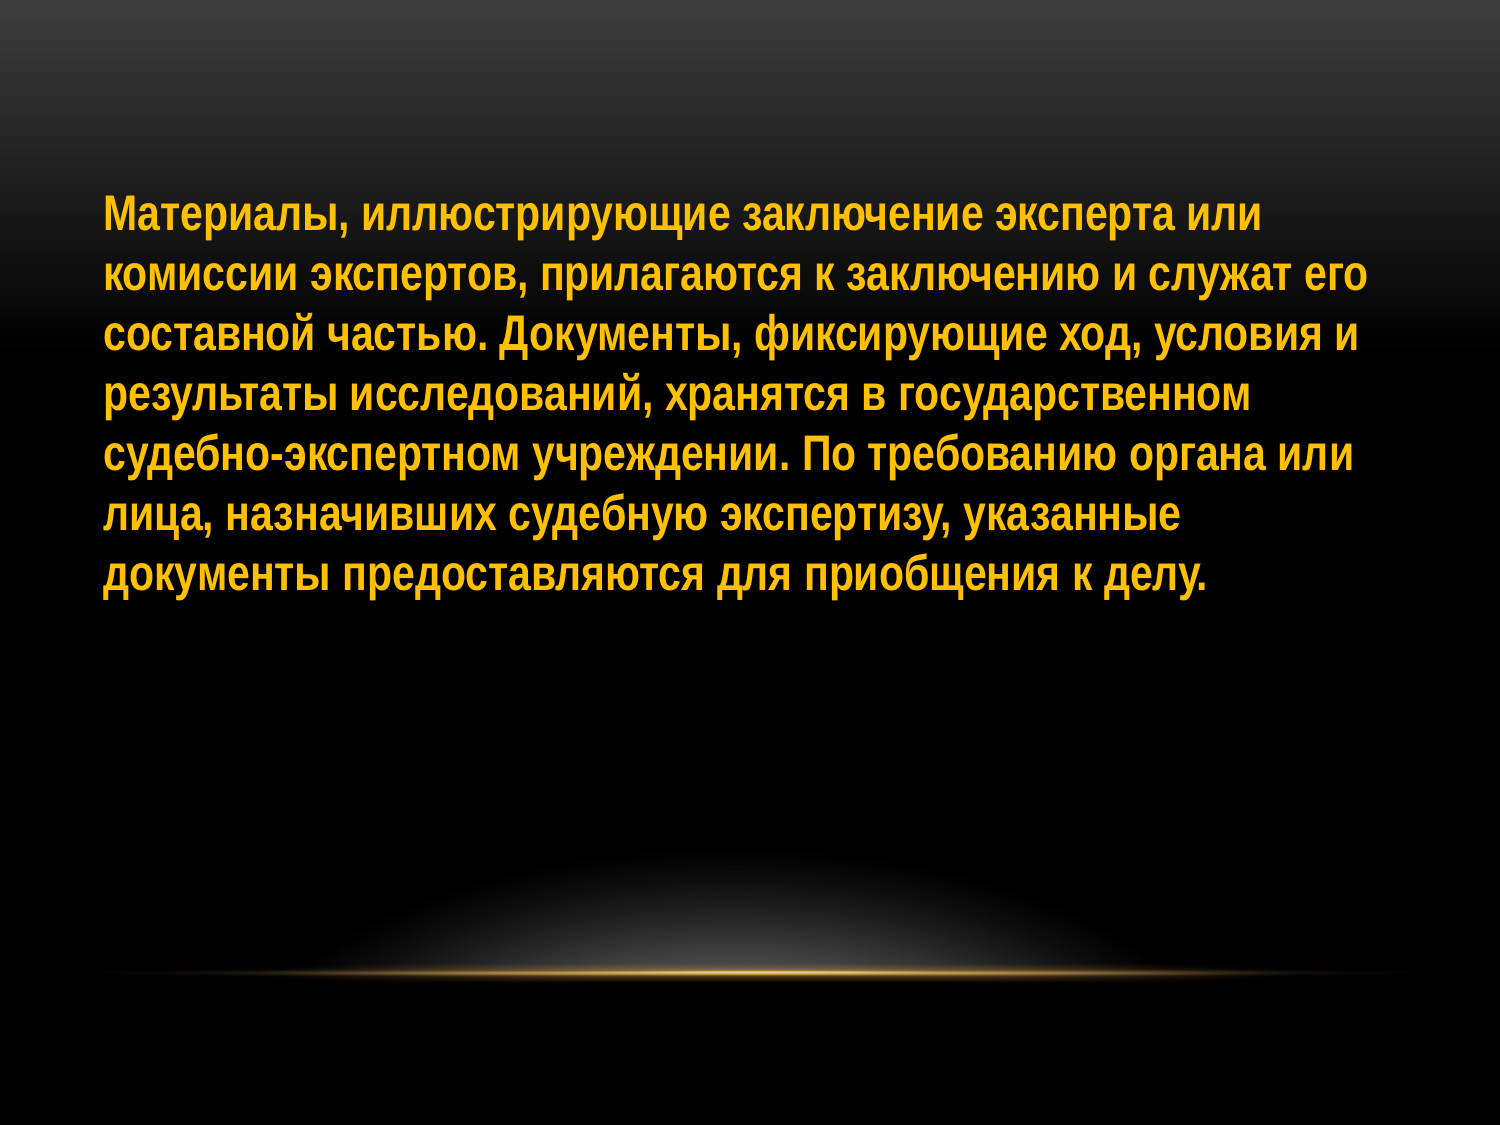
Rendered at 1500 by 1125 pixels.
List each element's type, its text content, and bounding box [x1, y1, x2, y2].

picture [0, 0, 1500, 1125]
text_box Материалы, иллюстрирующие заключение эксперта или комиссии экспертов, прилагаются к заключению и служат его составной частью. Документы, фиксирующие ход, условия и результаты исследований, хранятся в государственном судебно-экспертном учреждении. По требованию органа или лица, назначивших судебную экспертизу, указанные документы предоставляются для приобщения к делу. [88, 172, 1424, 608]
